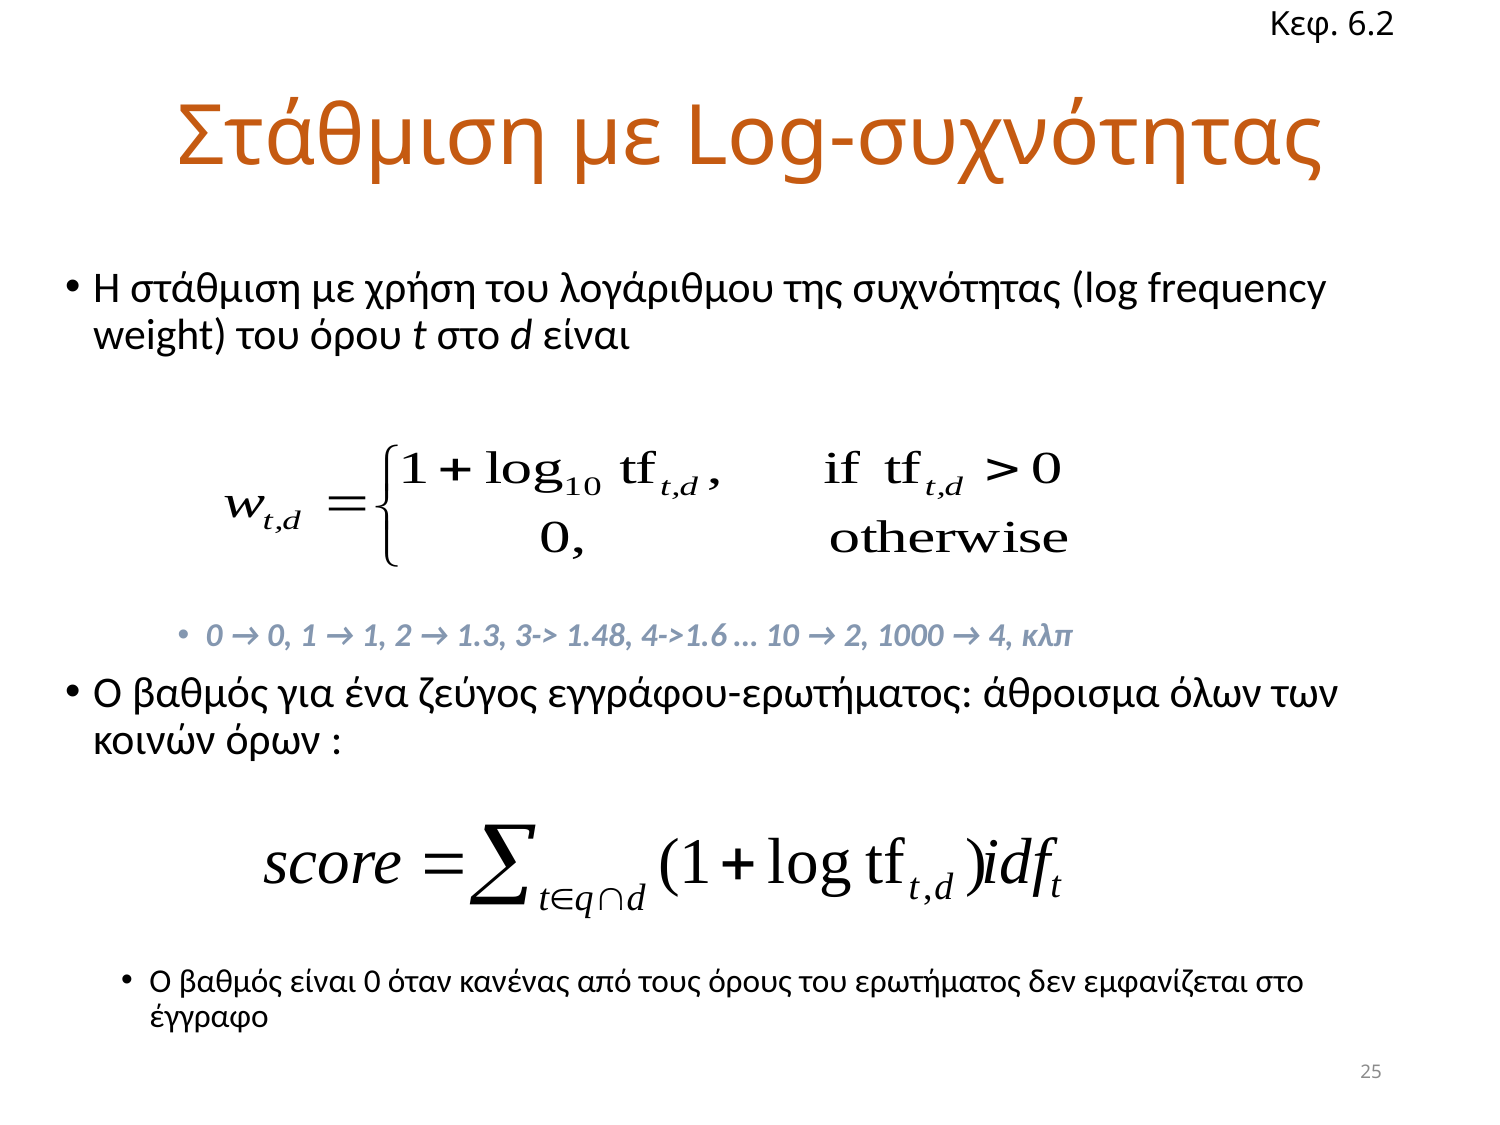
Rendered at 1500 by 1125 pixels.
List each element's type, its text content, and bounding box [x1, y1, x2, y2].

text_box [212, 437, 1086, 575]
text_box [252, 812, 1077, 932]
text_box Κεφ. 6.2 [1254, 0, 1410, 50]
list Η στάθμιση με χρήση του λογάριθμου της συχνότητας (log frequency weight) του όρου t στο d είναι 0 → 0, 1 → 1, 2 → 1.3, 3-> 1.48, 4->1.6 … 10 → 2, 1000 → 4, κλπ Ο βαθμός για ένα ζεύγος εγγράφου-ερωτήματος: άθροισμα όλων των κοινών όρων : Ο βαθμός είναι 0 όταν κανένας από τους όρους του ερωτήματος δεν εμφανίζεται στο έγγραφο [50, 256, 1388, 845]
slide_number 25 [1059, 1042, 1397, 1103]
title Στάθμιση με Log-συχνότητας [103, 29, 1397, 247]
